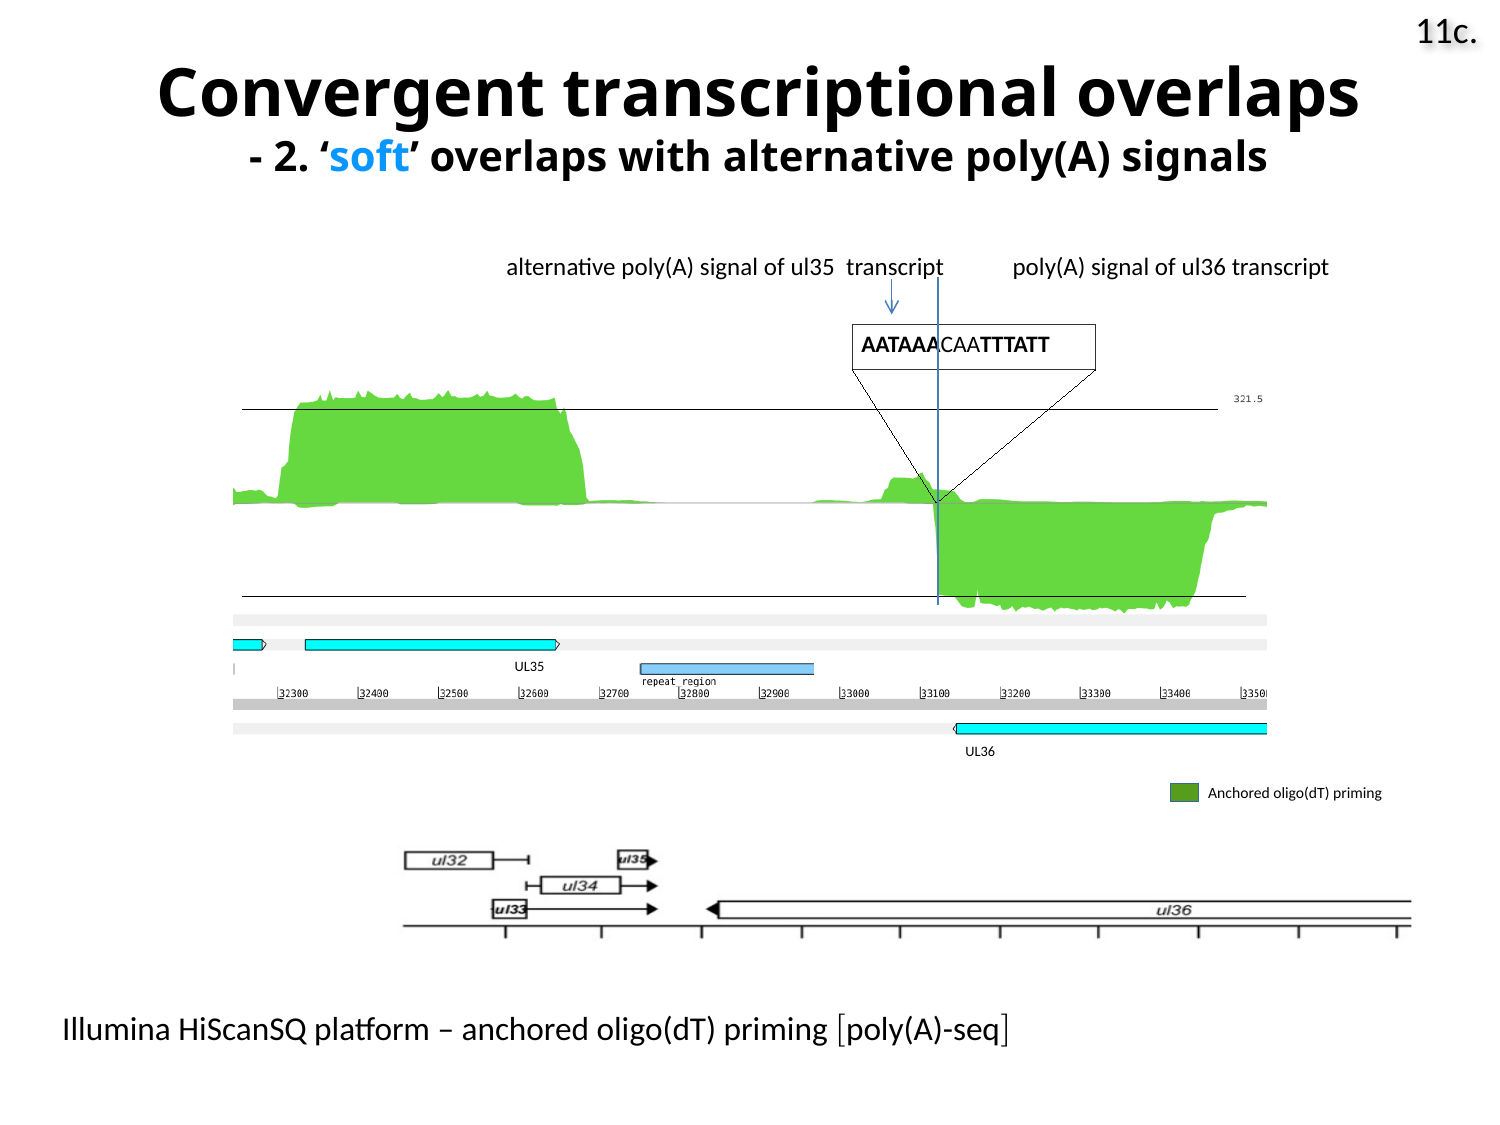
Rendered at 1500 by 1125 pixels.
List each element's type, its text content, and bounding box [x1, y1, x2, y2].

picture [233, 390, 1267, 797]
text_box AATAAACAATTTATT [943, 324, 1096, 370]
picture [395, 836, 1412, 980]
text_box AATAAACAATTTATT [852, 324, 933, 370]
text_box Anchored oligo(dT) priming [1198, 777, 1413, 823]
text_box Convergent transcriptional overlaps - 2. ‘soft’ overlaps with alternative poly(A) signals [88, 42, 1430, 188]
text_box 11c. [1400, 0, 1494, 59]
text_box Illumina HiScanSQ platform – anchored oligo(dT) priming poly(A)-seq [47, 999, 1025, 1055]
text_box alternative poly(A) signal of ul35 transcript poly(A) signal of ul36 transcript [491, 243, 1347, 289]
